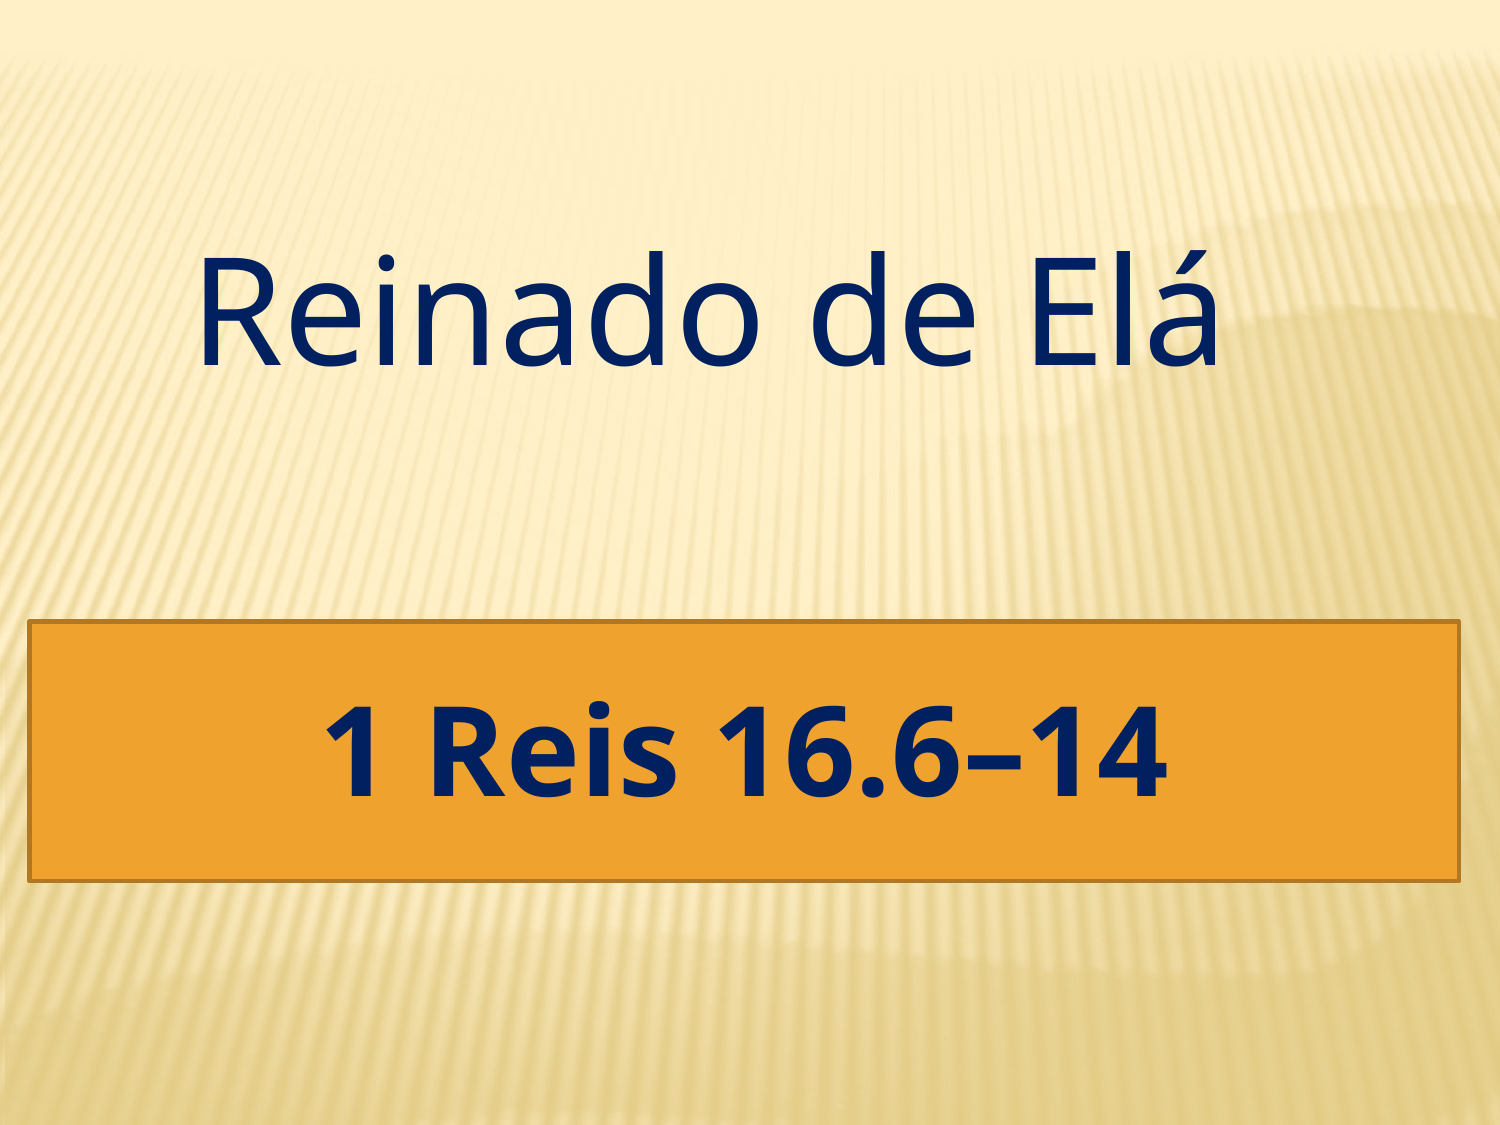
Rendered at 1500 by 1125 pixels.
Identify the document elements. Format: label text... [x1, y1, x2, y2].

text_box 1 Reis 16.6–14 [27, 619, 1461, 883]
text_box Reinado de Elá [19, 208, 1243, 503]
